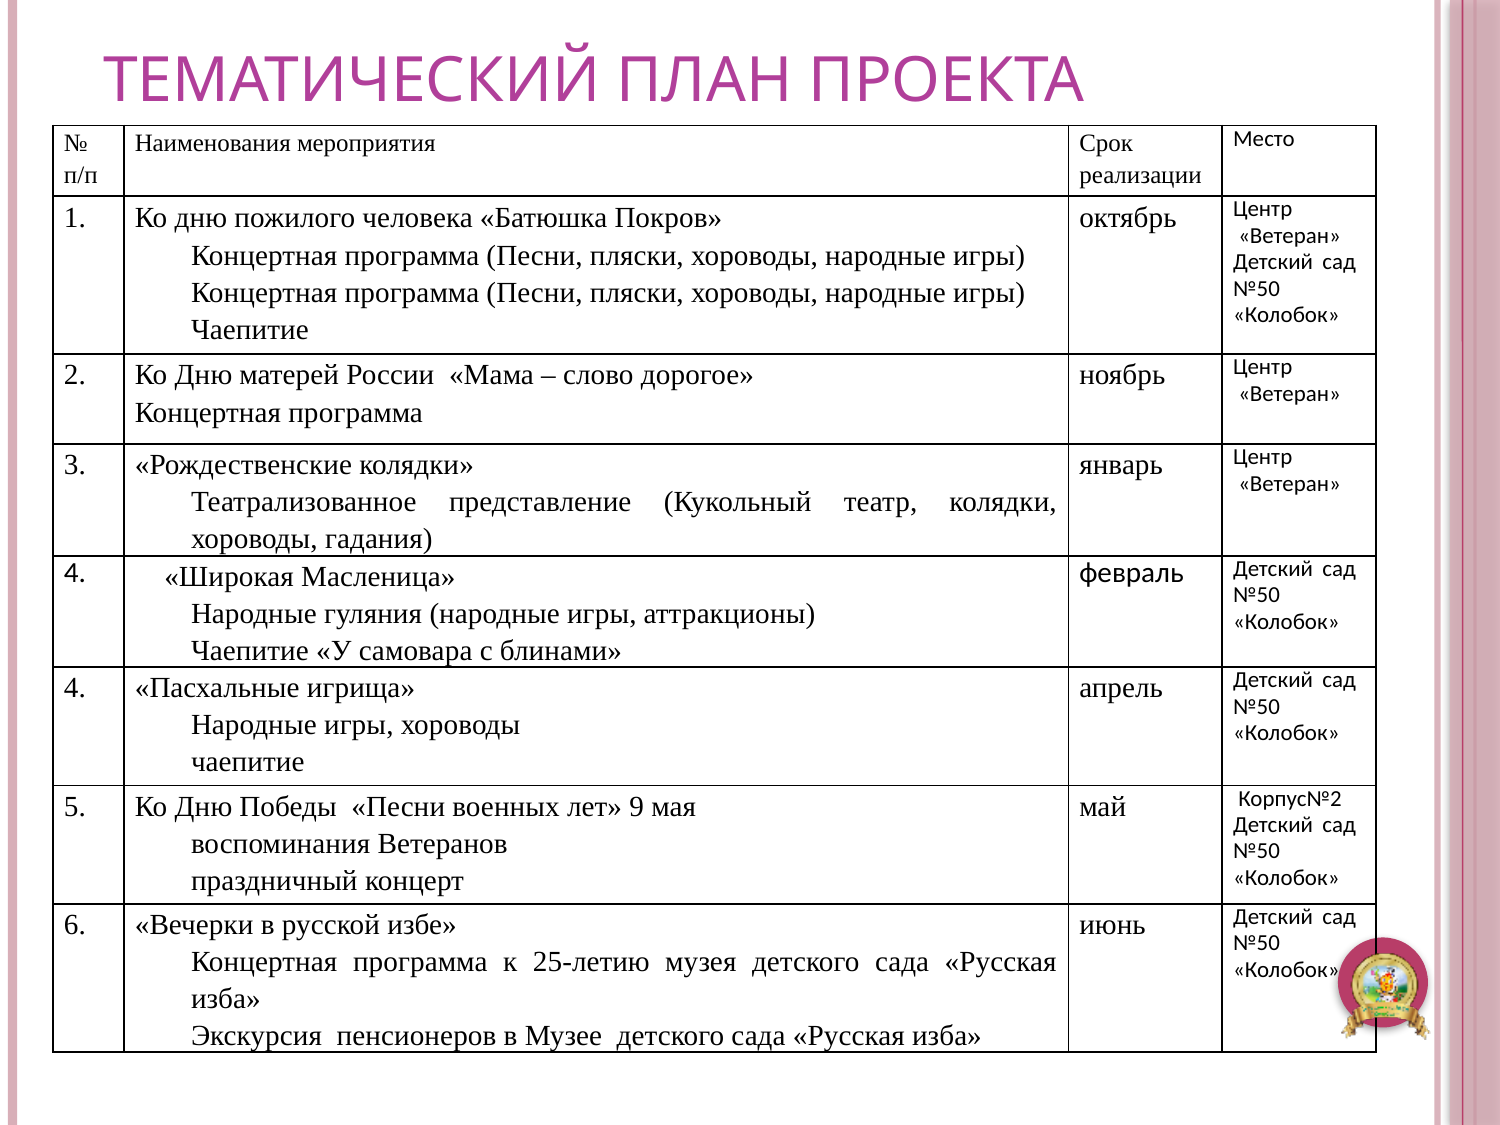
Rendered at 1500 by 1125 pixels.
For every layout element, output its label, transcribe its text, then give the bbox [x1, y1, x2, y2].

table_cell Детский сад №50 «Колобок» [1223, 557, 1375, 666]
table_cell ноябрь [1069, 355, 1221, 443]
table_cell 1. [54, 197, 123, 353]
table_cell 6. [54, 905, 123, 1051]
table_cell октябрь [1069, 197, 1221, 353]
table_cell Центр «Ветеран» Детский сад №50 «Колобок» [1223, 197, 1375, 353]
table_cell 3. [54, 445, 123, 555]
table_cell 4. [54, 668, 123, 785]
table_cell «Вечерки в русской избе» Концертная программа к 25-летию музея детского сада «Русская изба» Экскурсия пенсионеров в Музее детского сада «Русская изба» [125, 905, 1068, 1051]
table_cell 2. [54, 355, 123, 443]
table_cell Корпус№2 Детский сад №50 «Колобок» [1223, 786, 1375, 903]
table_cell Ко Дню Победы «Песни военных лет» 9 мая воспоминания Ветеранов праздничный концерт [125, 786, 1068, 903]
table_cell февраль [1069, 557, 1221, 666]
table_cell «Широкая Масленица» Народные гуляния (народные игры, аттракционы) Чаепитие «У самовара с блинами» [125, 557, 1068, 666]
table_cell Центр «Ветеран» [1223, 445, 1375, 555]
table_header Наименования мероприятия [125, 126, 1068, 195]
table_cell апрель [1069, 668, 1221, 785]
table_cell Детский сад №50 «Колобок» [1223, 668, 1375, 785]
table_header Срок реализации [1069, 126, 1221, 195]
table_cell Ко Дню матерей России «Мама – слово дорогое» Концертная программа [125, 355, 1068, 443]
table_header Место [1223, 126, 1375, 195]
table_cell «Рождественские колядки» Театрализованное представление (Кукольный театр, колядки, хороводы, гадания) [125, 445, 1068, 555]
table_cell Ко дню пожилого человека «Батюшка Покров» Концертная программа (Песни, пляски, хороводы, народные игры) Концертная программа (Песни, пляски, хороводы, народные игры) Чаепитие [125, 197, 1068, 353]
table_cell январь [1069, 445, 1221, 555]
table_cell май [1069, 786, 1221, 903]
table_cell июнь [1069, 905, 1221, 1051]
picture [1340, 951, 1432, 1041]
table_cell «Пасхальные игрища» Народные игры, хороводы чаепитие [125, 668, 1068, 785]
table_cell Центр «Ветеран» [1223, 355, 1375, 443]
table_header № п/п [54, 126, 123, 195]
table_cell Детский сад №50 «Колобок» [1223, 905, 1375, 1051]
title Тематический план проекта [88, 0, 1314, 122]
table_cell 5. [54, 786, 123, 903]
table_cell 4. [54, 557, 123, 666]
